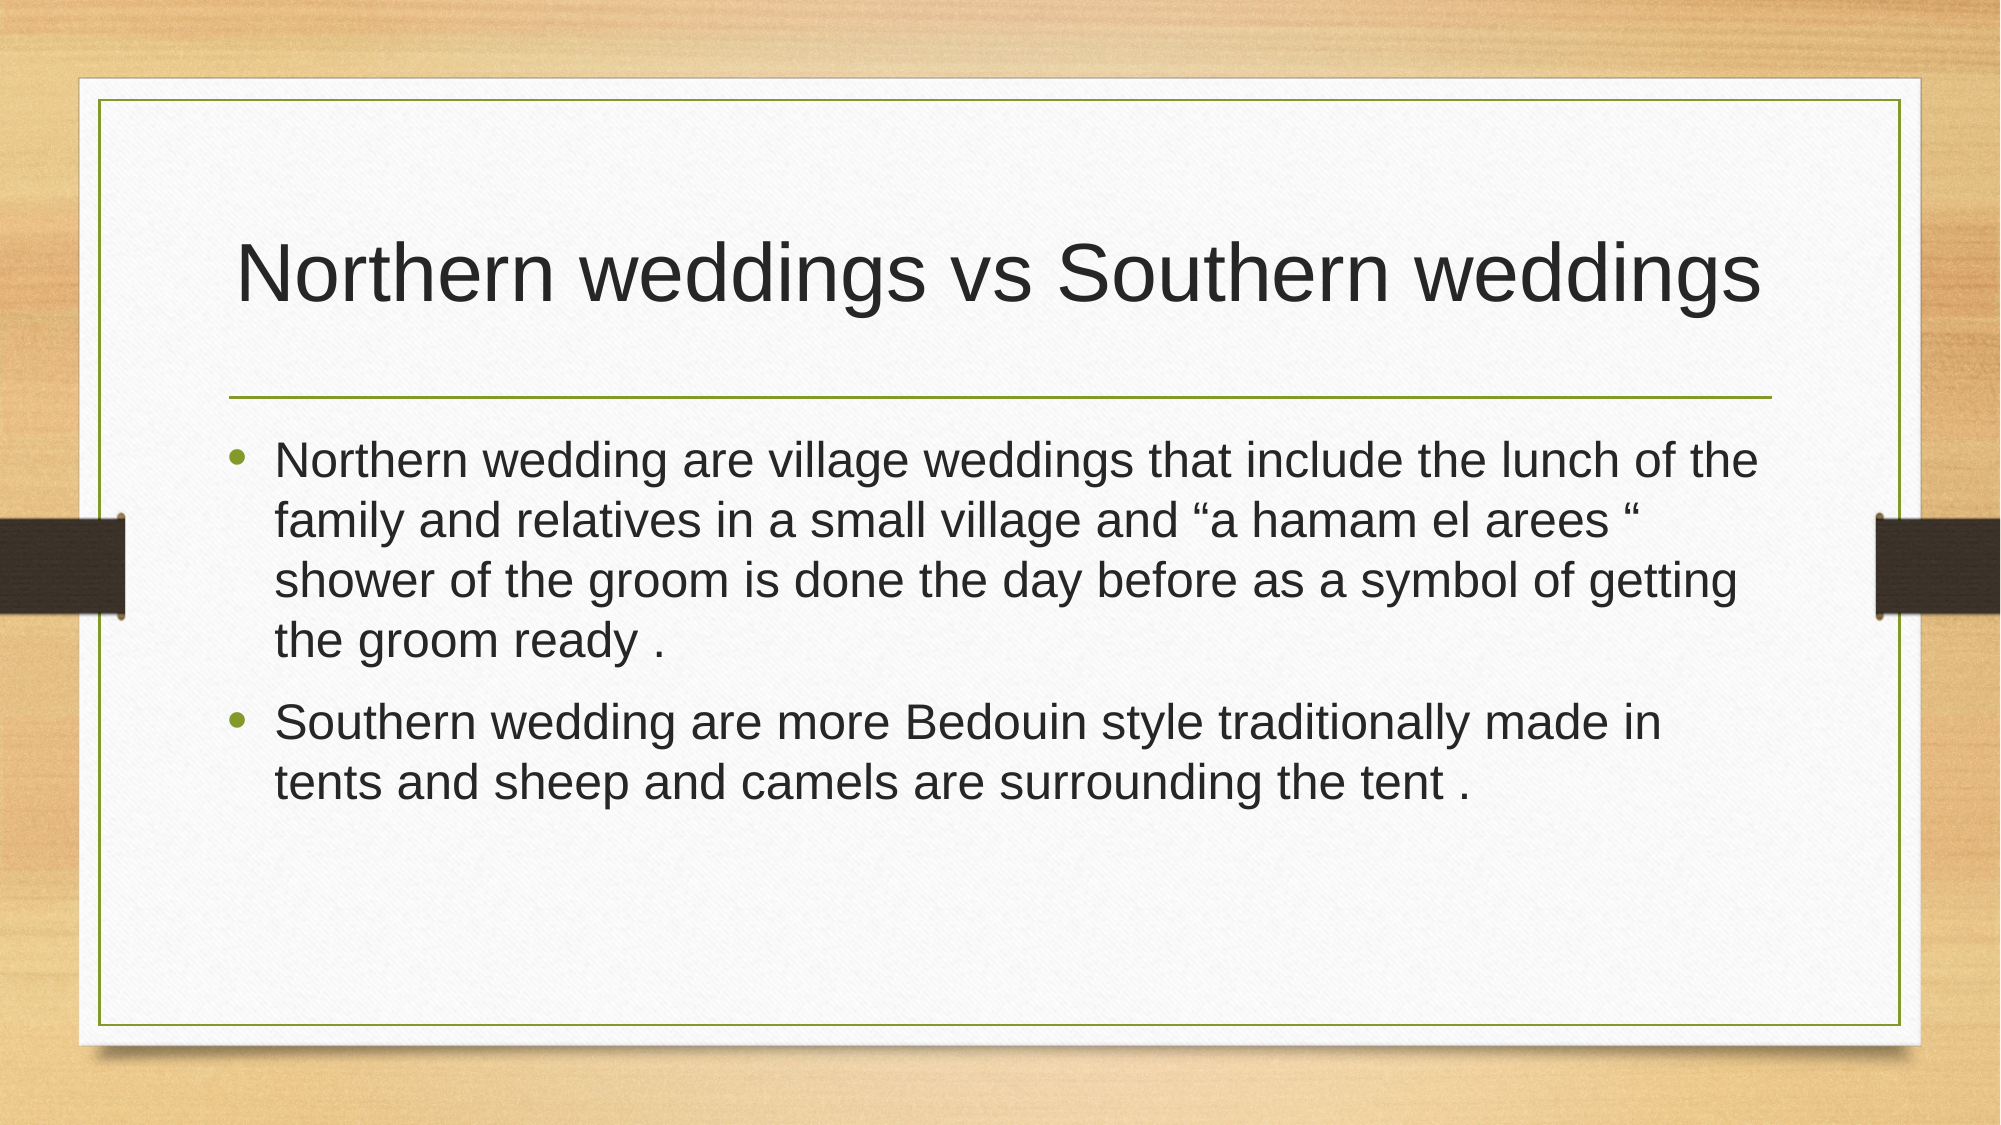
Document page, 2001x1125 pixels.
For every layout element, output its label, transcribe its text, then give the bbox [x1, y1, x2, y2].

picture [0, 0, 2001, 1125]
title Northern weddings vs Southern weddings [212, 161, 1788, 375]
list Northern wedding are village weddings that include the lunch of the family and relatives in a small village and “a hamam el arees “ shower of the groom is done the day before as a symbol of getting the groom ready . Southern wedding are more Bedouin style traditionally made in tents and sheep and camels are surrounding the tent . [212, 419, 1788, 964]
